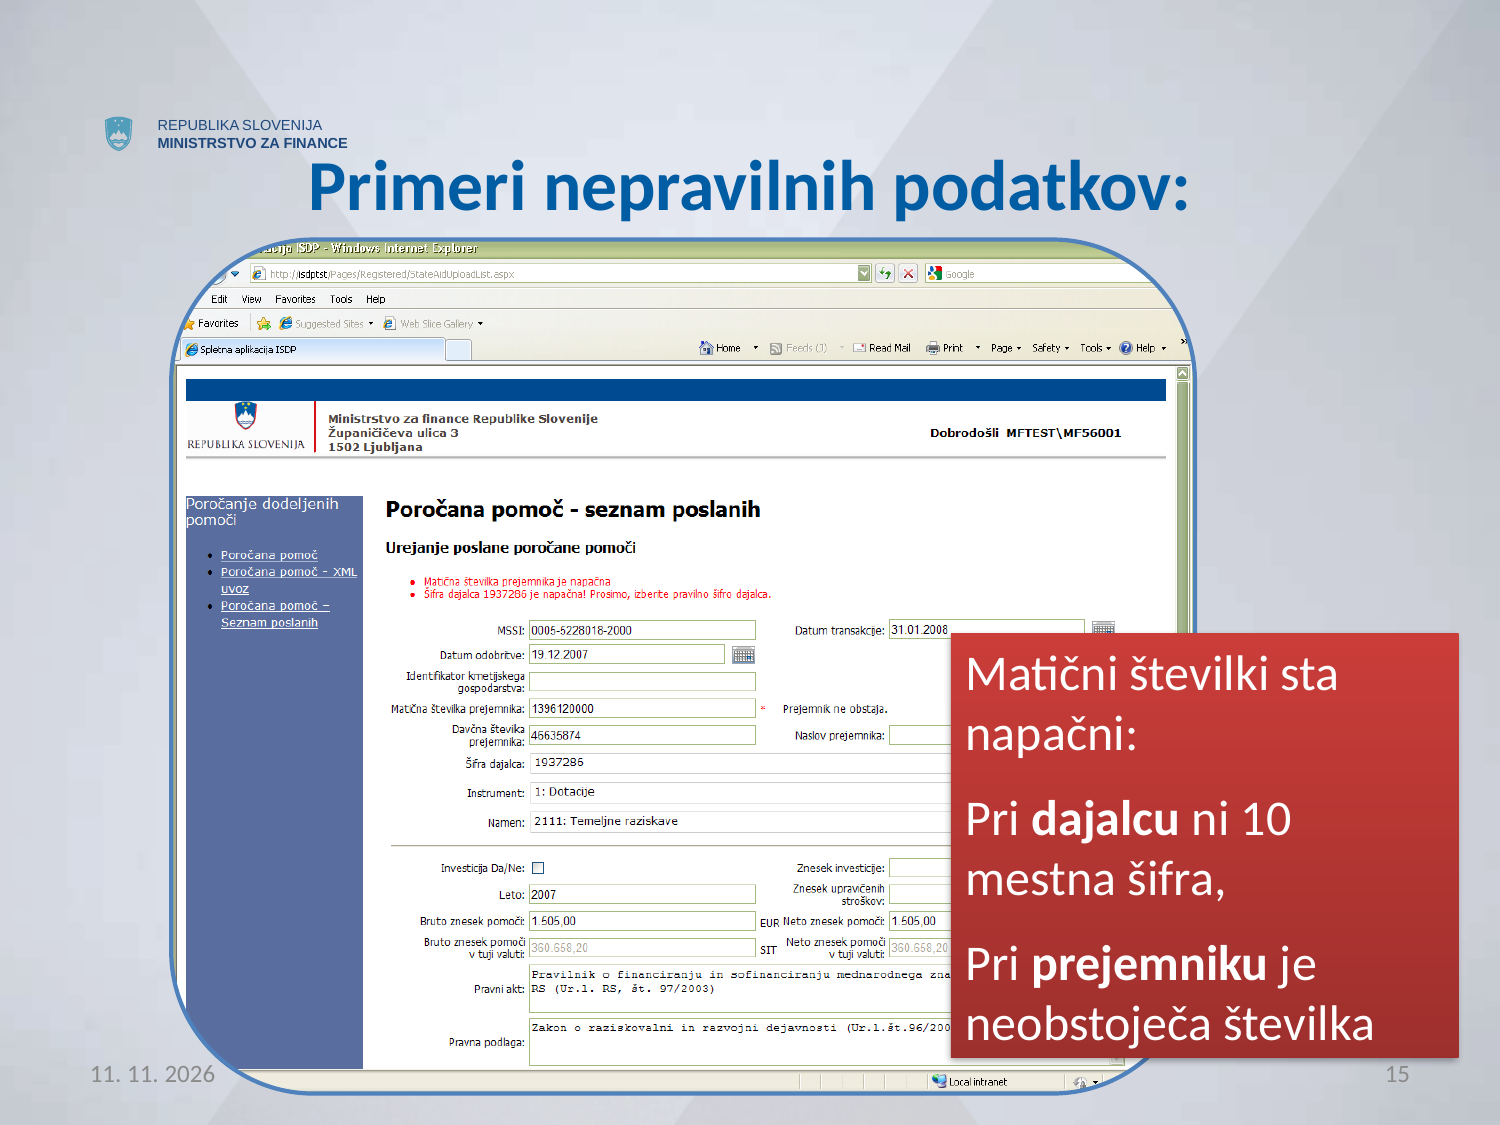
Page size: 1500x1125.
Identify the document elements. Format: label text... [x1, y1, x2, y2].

text_box Matični številki sta napačni: Pri dajalcu ni 10 mestna šifra, Pri prejemniku je neobstoječa številka [1201, 633, 1459, 1058]
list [170, 239, 1196, 1094]
title Primeri nepravilnih podatkov: [75, 45, 1425, 233]
picture [0, 0, 1500, 1125]
